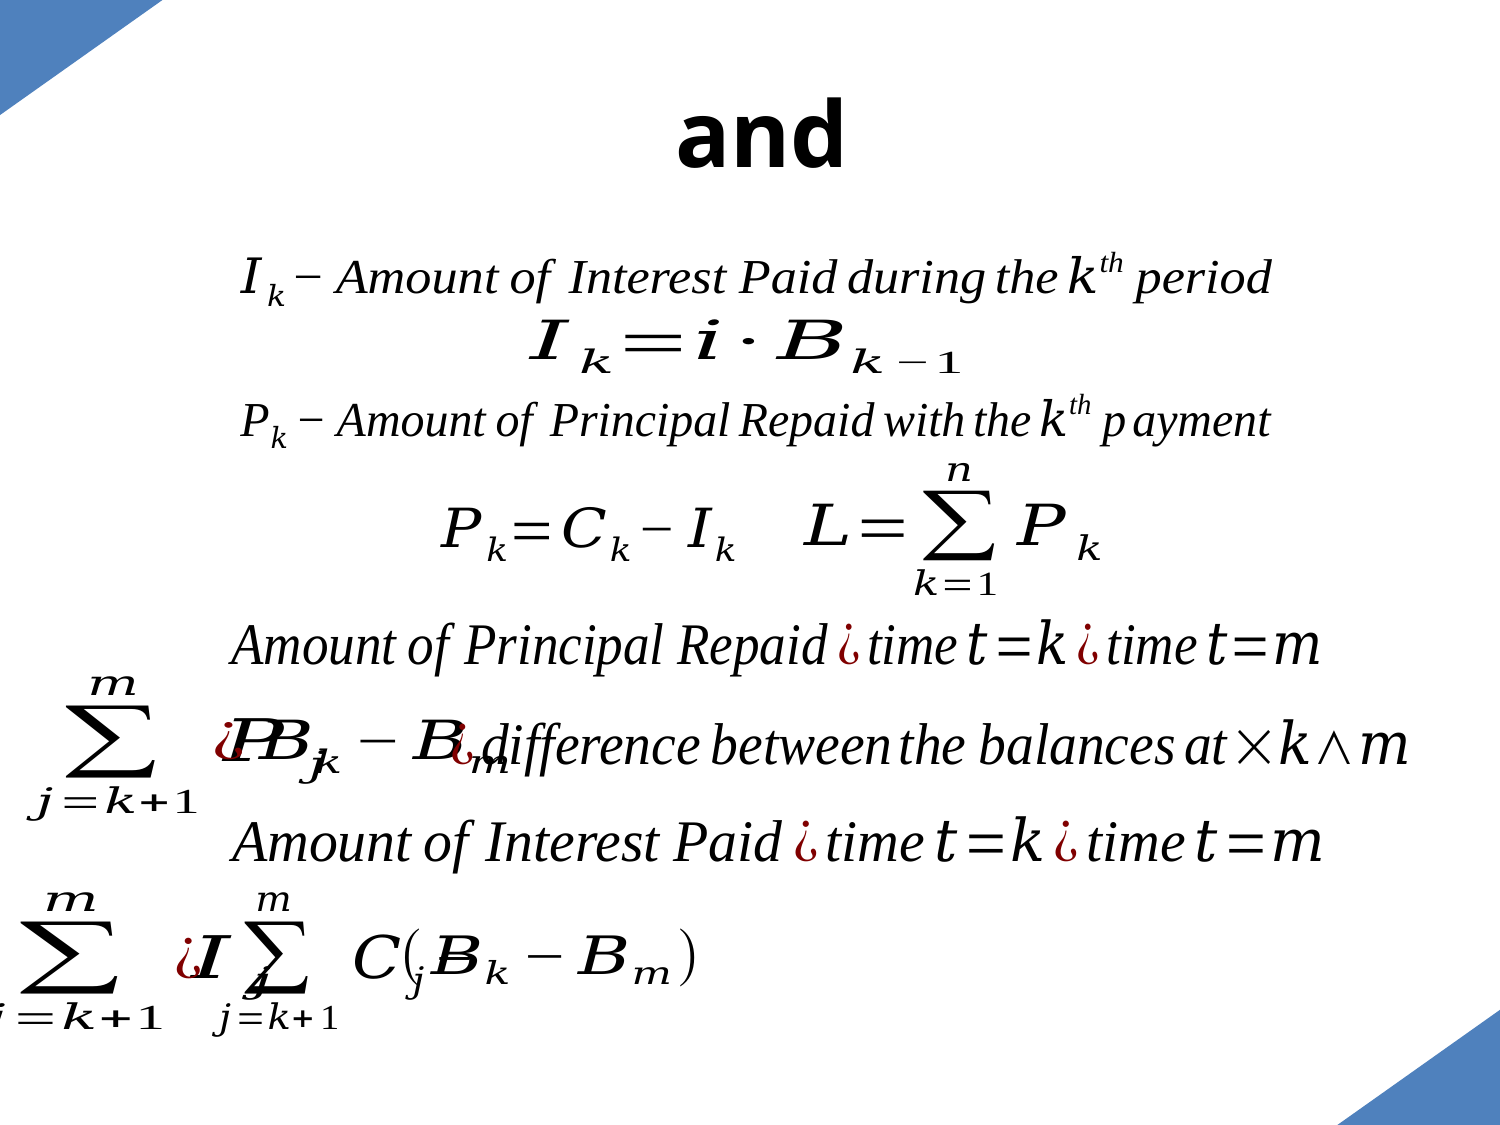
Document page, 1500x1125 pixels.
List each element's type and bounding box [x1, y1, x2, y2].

text_box [75, 245, 1388, 988]
